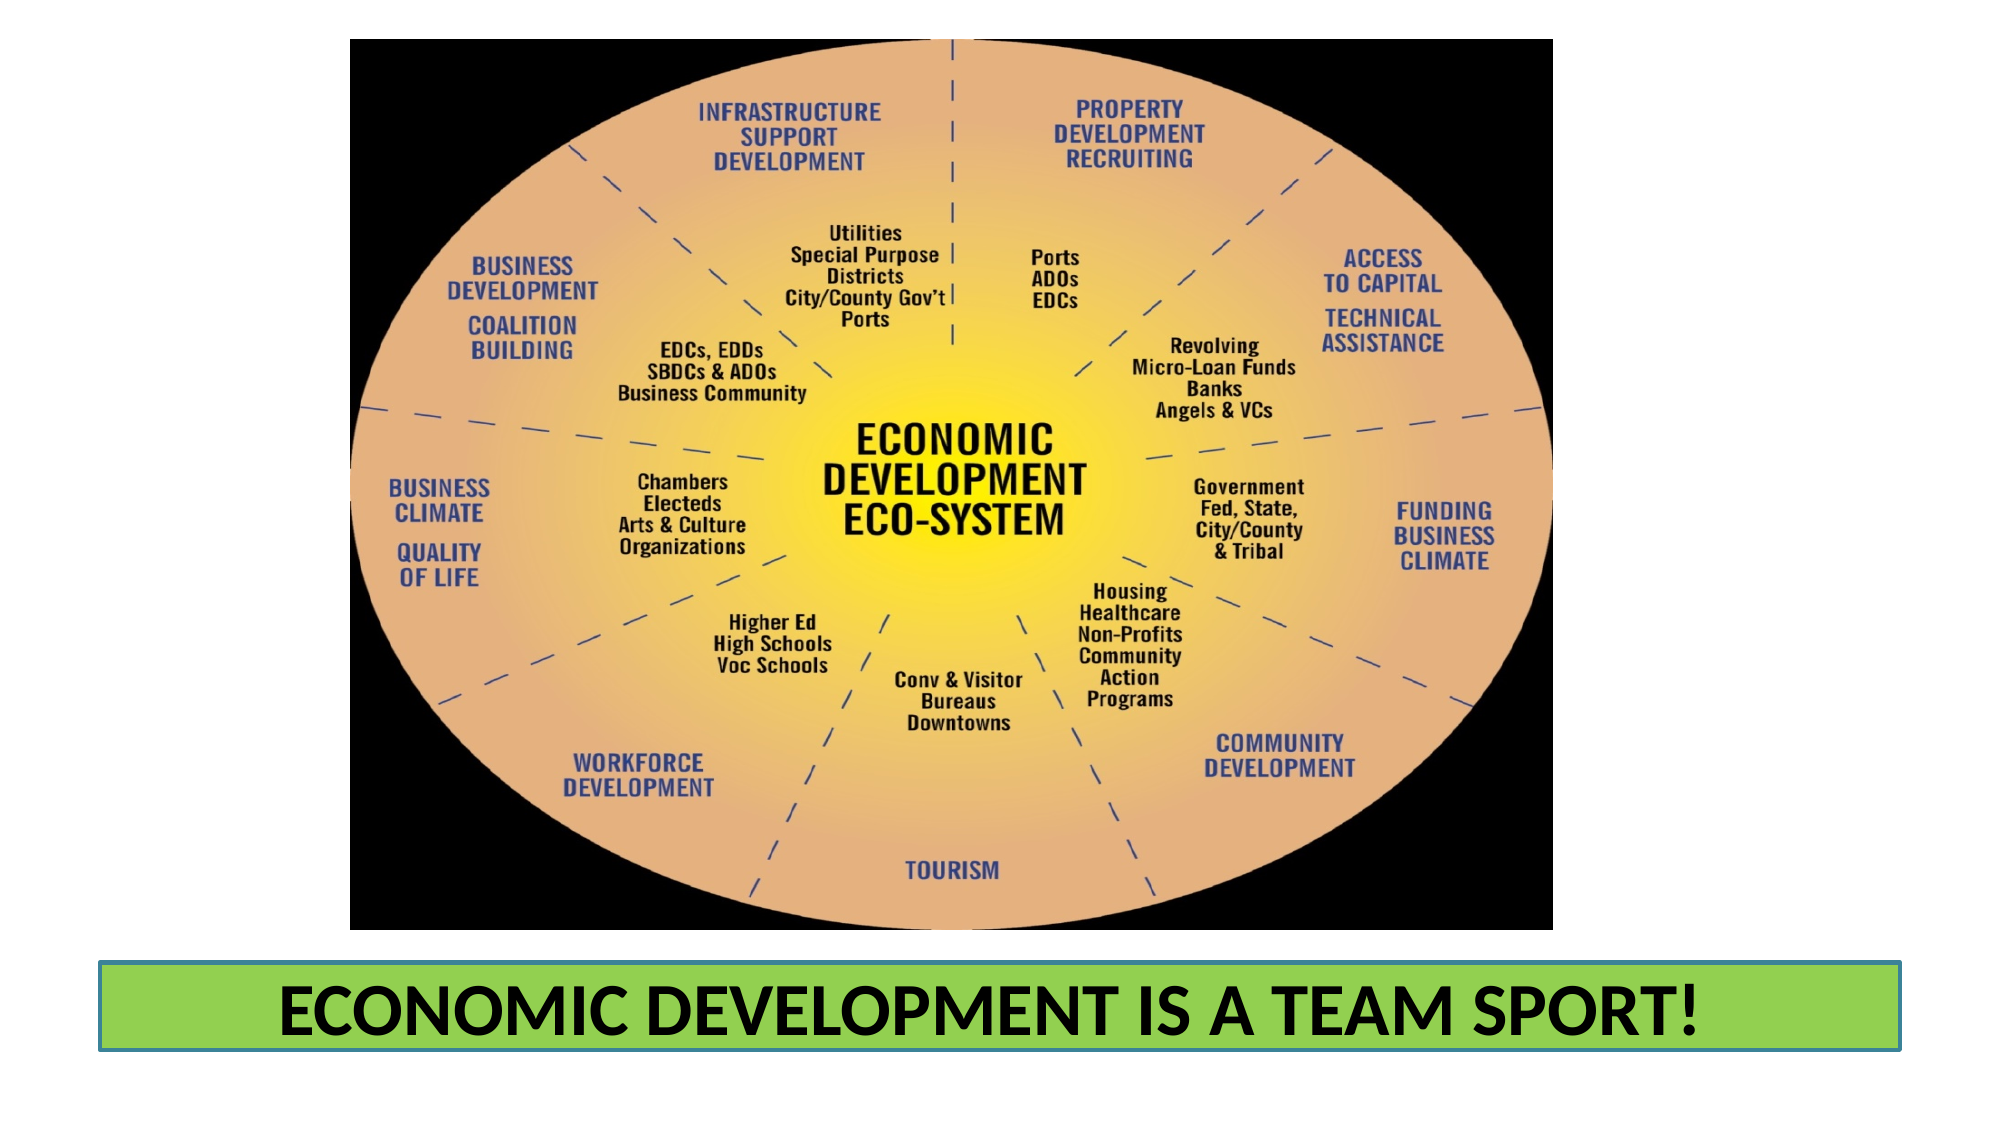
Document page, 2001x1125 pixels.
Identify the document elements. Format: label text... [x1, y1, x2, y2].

picture [349, 38, 1553, 930]
list Economic Development is a Team Sport! [82, 952, 1899, 1066]
